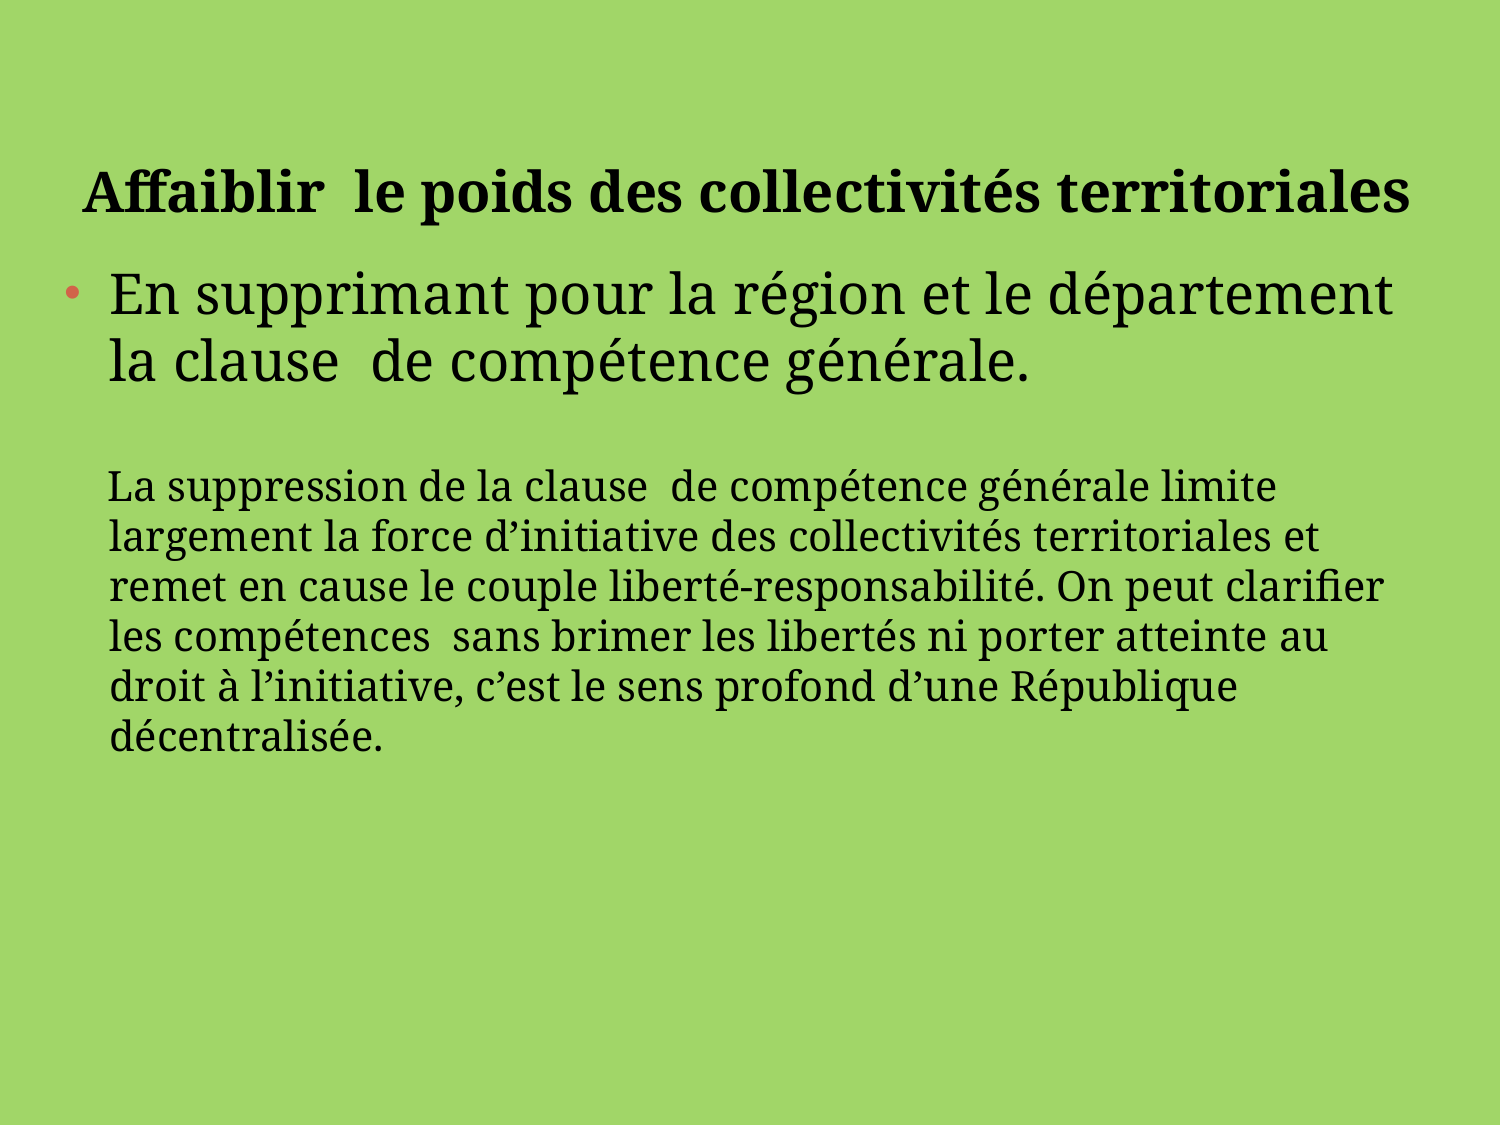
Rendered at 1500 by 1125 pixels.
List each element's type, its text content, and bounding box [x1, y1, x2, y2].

title Affaiblir le poids des collectivités territoriales [46, 82, 1447, 232]
list En supprimant pour la région et le département la clause de compétence générale. La suppression de la clause de compétence générale limite largement la force d’initiative des collectivités territoriales et remet en cause le couple liberté-responsabilité. On peut clarifier les compétences sans brimer les libertés ni porter atteinte au droit à l’initiative, c’est le sens profond d’une République décentralisée. [49, 250, 1445, 1001]
